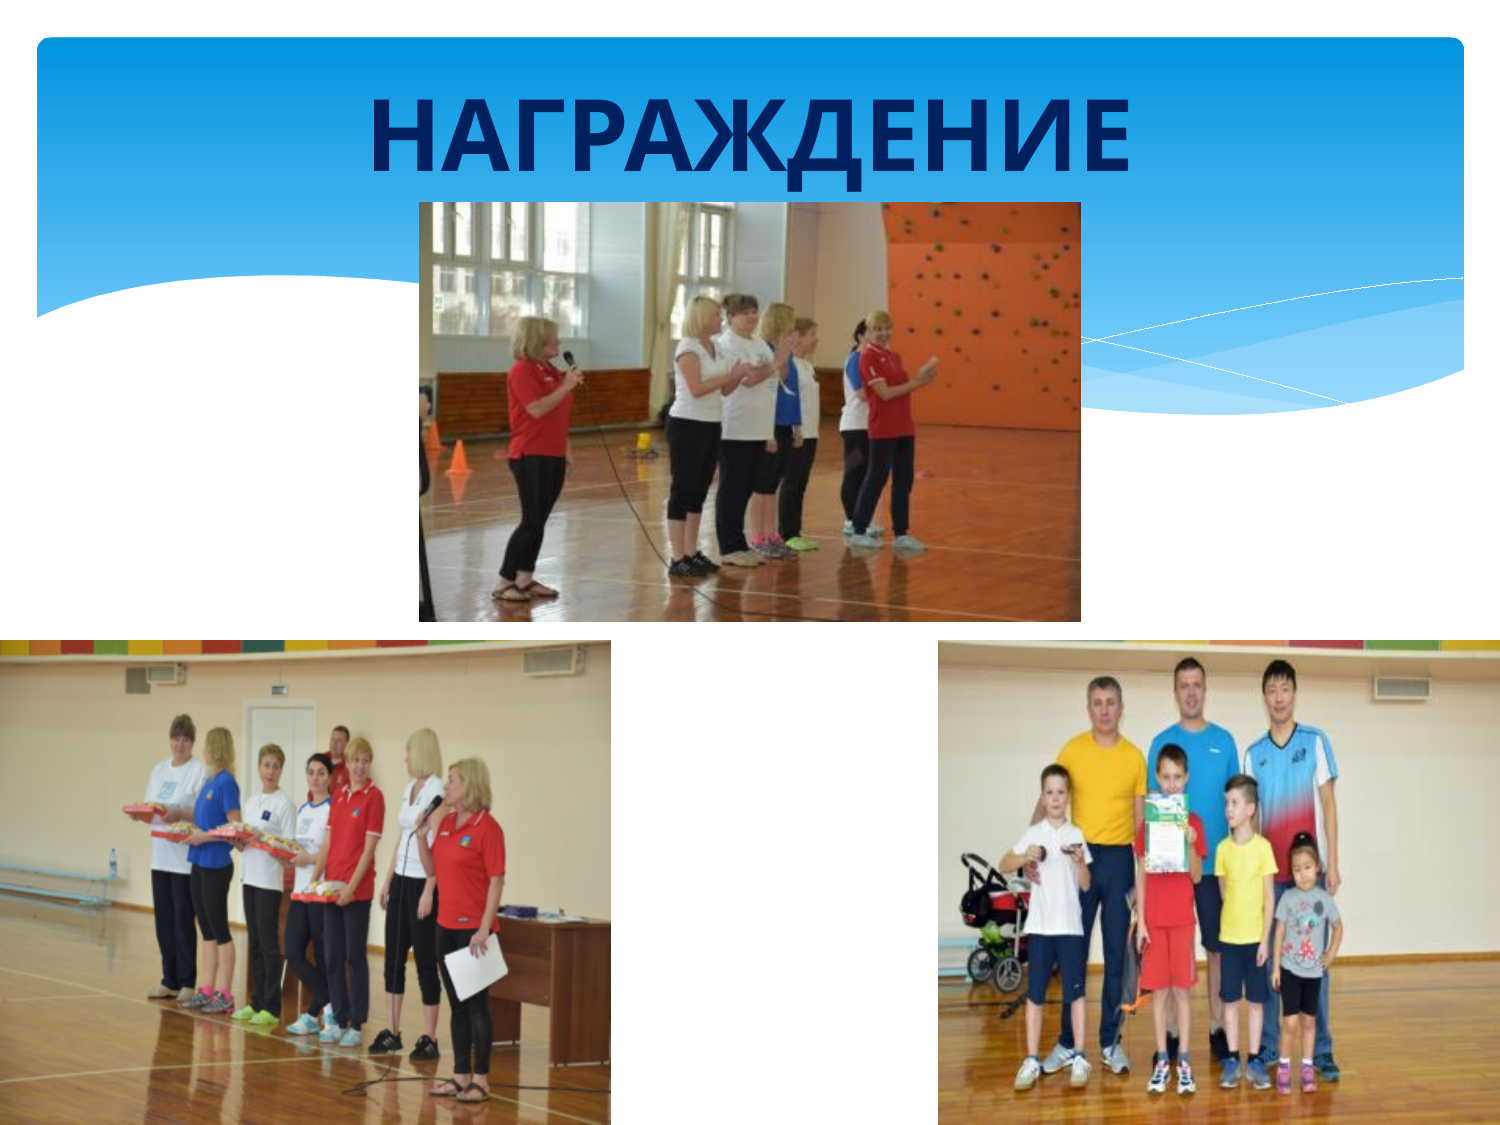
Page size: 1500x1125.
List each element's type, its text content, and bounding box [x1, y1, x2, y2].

title НАГРАЖДЕНИЕ [75, 30, 1425, 233]
picture [418, 201, 1081, 622]
picture [0, 640, 612, 1125]
picture [938, 640, 1500, 1125]
